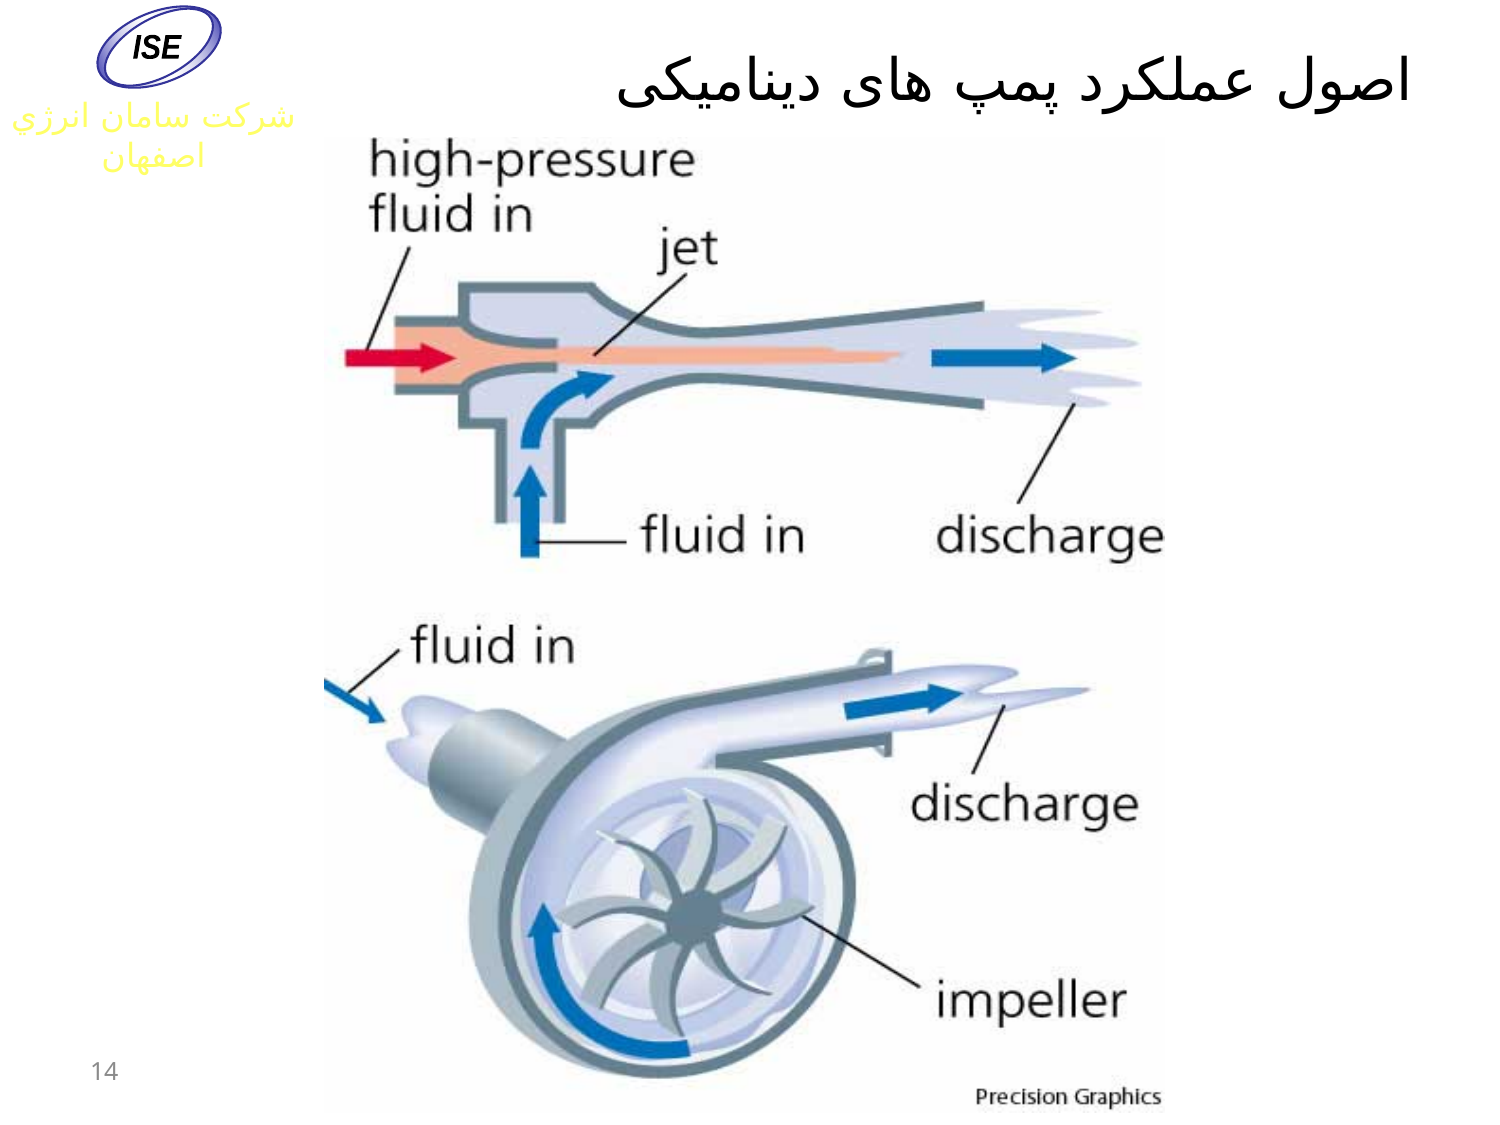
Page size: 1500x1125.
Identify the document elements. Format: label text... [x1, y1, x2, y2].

text_box اصول عملکرد پمپ های دینامیکی [600, 35, 1429, 120]
picture [324, 136, 1166, 1113]
slide_number 14 [75, 1042, 319, 1103]
